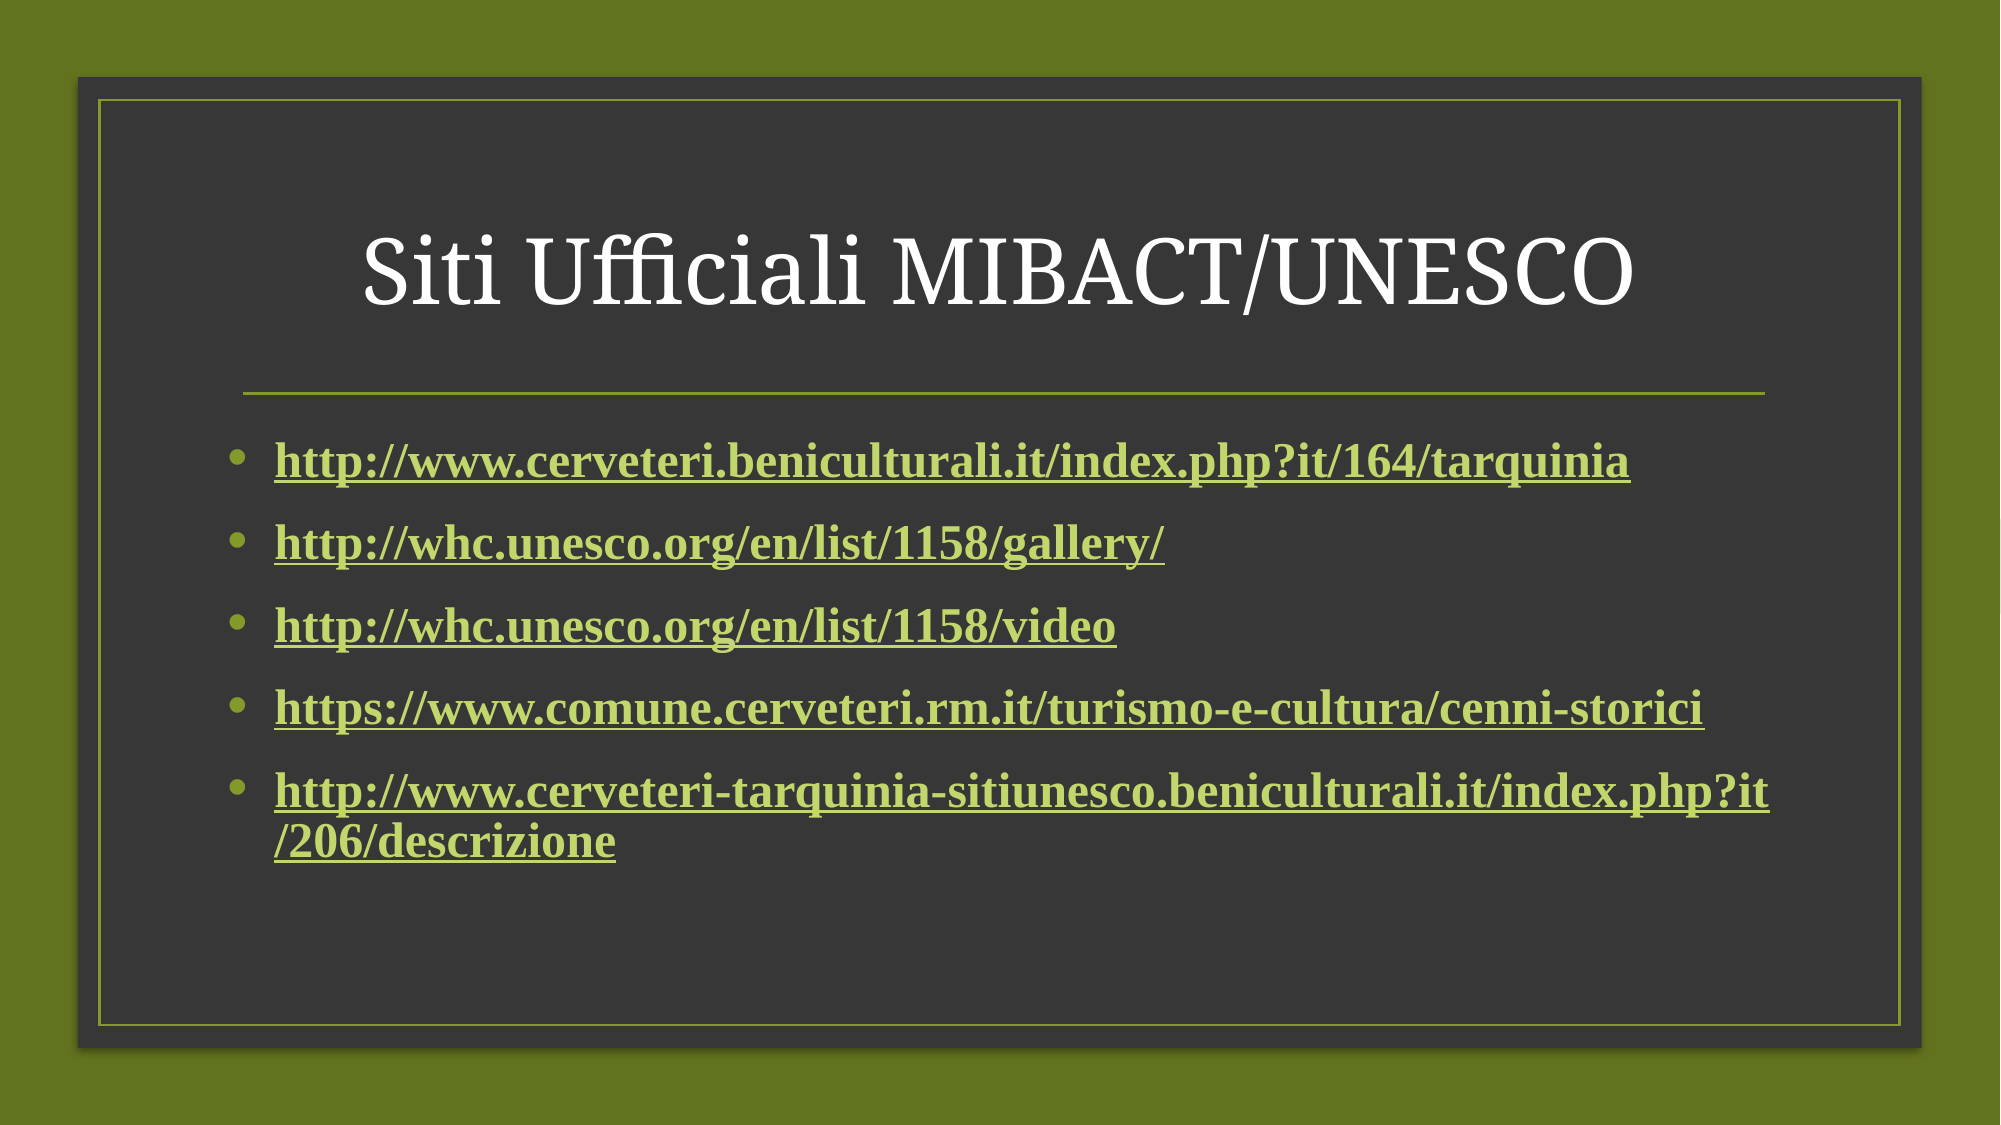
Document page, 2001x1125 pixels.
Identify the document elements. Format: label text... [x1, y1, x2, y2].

list http://www.cerveteri.beniculturali.it/index.php?it/164/tarquinia http://whc.unesco.org/en/list/1158/gallery/ http://whc.unesco.org/en/list/1158/video https://www.comune.cerveteri.rm.it/turismo-e-cultura/cenni-storici http://www.cerveteri-tarquinia-sitiunesco.beniculturali.it/index.php?it/206/descrizione [212, 419, 1788, 964]
title Siti Ufficiali MIBACT/UNESCO [212, 161, 1788, 375]
text_box [99, 99, 1900, 1026]
text_box [77, 76, 1923, 1049]
text_box [0, 0, 2000, 1125]
